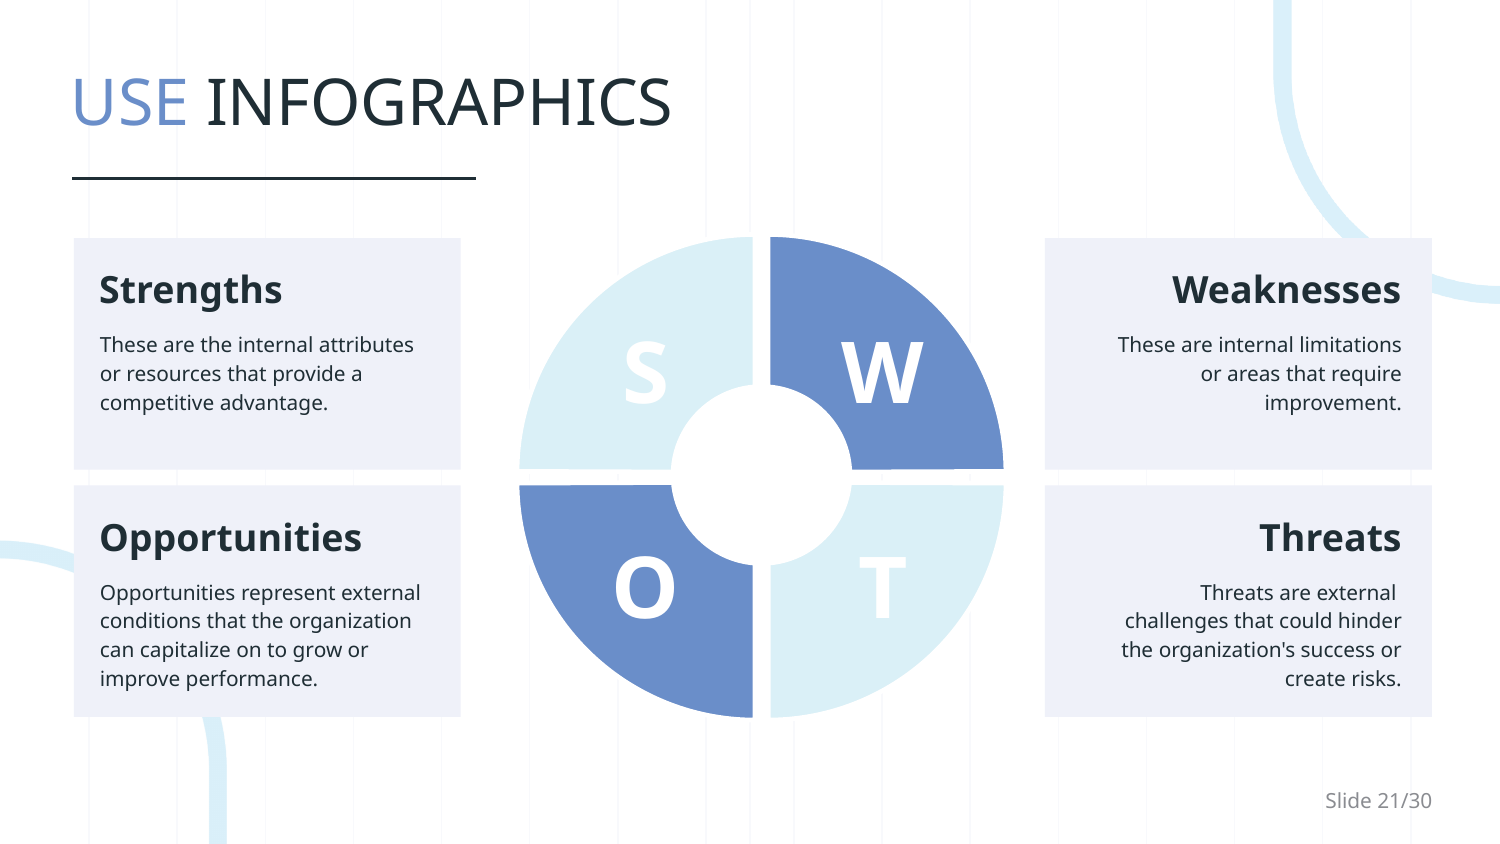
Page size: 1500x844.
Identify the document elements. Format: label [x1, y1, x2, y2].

text_box [516, 234, 1007, 721]
text_box [73, 485, 462, 718]
text_box [73, 237, 462, 470]
text_box [1093, 265, 1402, 412]
text_box [70, 60, 834, 179]
text_box [0, 0, 1500, 844]
text_box [1093, 513, 1402, 689]
